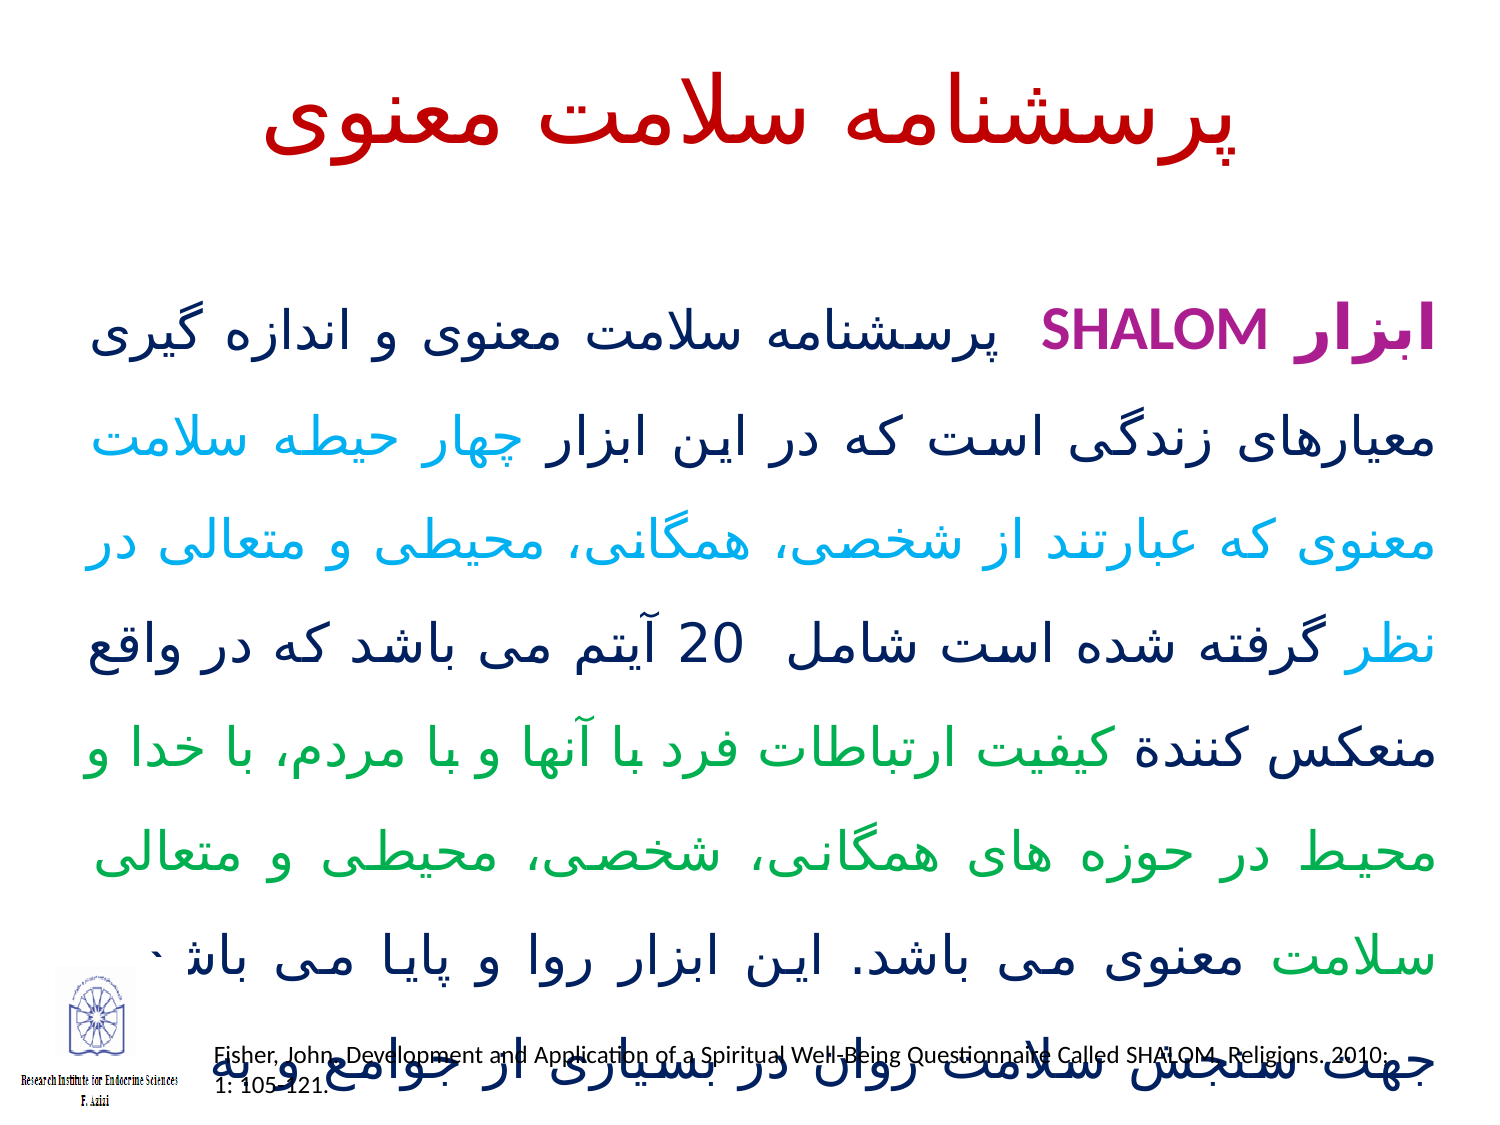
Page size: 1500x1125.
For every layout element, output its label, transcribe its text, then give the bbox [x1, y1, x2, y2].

title پرسشنامه سلامت معنوی [112, 35, 1388, 178]
picture [15, 957, 188, 1114]
text_box Fisher, John. Development and Application of a Spiritual Well-Being Questionnaire Called SHALOM, Religions. 2010; 1: 105-121. [199, 1031, 1407, 1106]
subtitle ابزار SHALOM پرسشنامه سلامت معنوی و اندازه گيری معيارهای زندگی است که در این ابزار چهار حيطه سلامت معنوی که عبارتند از شخصی، همگانی، محيطی و متعالی در نظر گرفته شده است شامل 20 آیتم می باشد که در واقع منعکس کنندة کيفيت ارتباطات فرد با آنها و با مردم، با خدا و محيط در حوزه های همگانی، شخصی، محيطی و متعالی سلامت معنوی می باشد. این ابزار روا و پایا می باشد و جهت سنجش سلامت روان در بسياری از جوامع و به زبان های مختلف مورد استفاده قرار گرفته است. [70, 234, 1454, 997]
